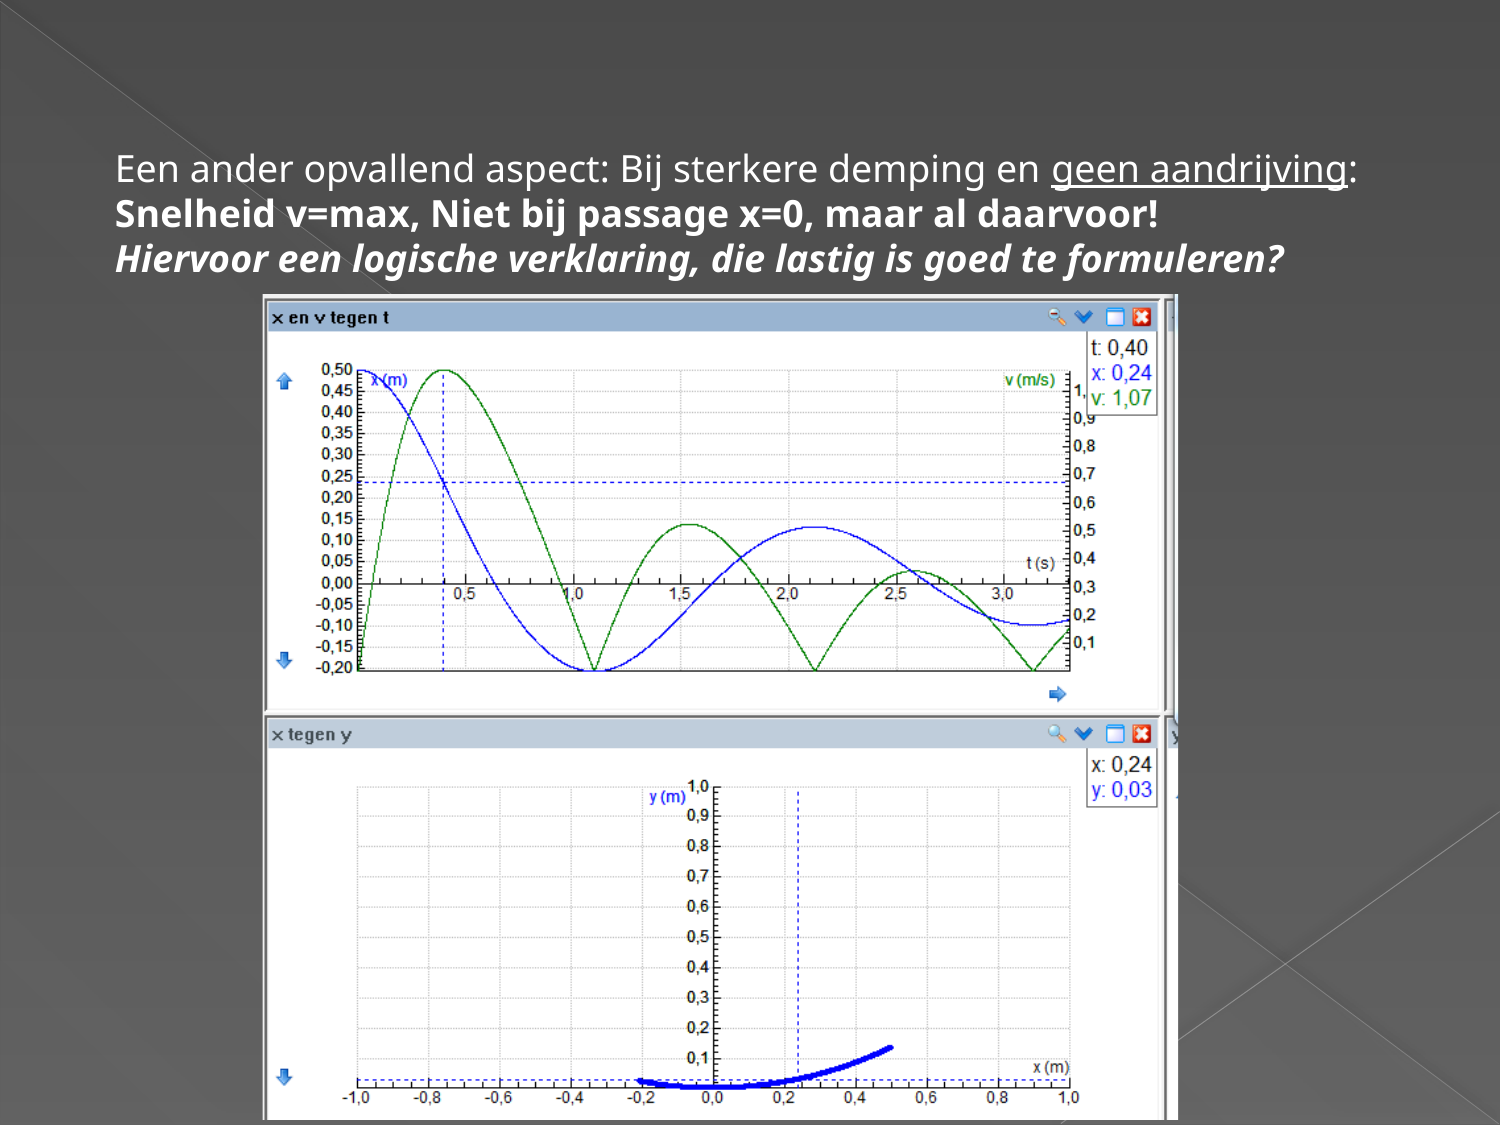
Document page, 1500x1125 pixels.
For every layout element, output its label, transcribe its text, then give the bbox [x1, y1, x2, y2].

text_box Een ander opvallend aspect: Bij sterkere demping en geen aandrijving: Snelheid v=max, Niet bij passage x=0, maar al daarvoor! Hiervoor een logische verklaring, die lastig is goed te formuleren? [100, 137, 1447, 287]
picture [262, 294, 1179, 1121]
